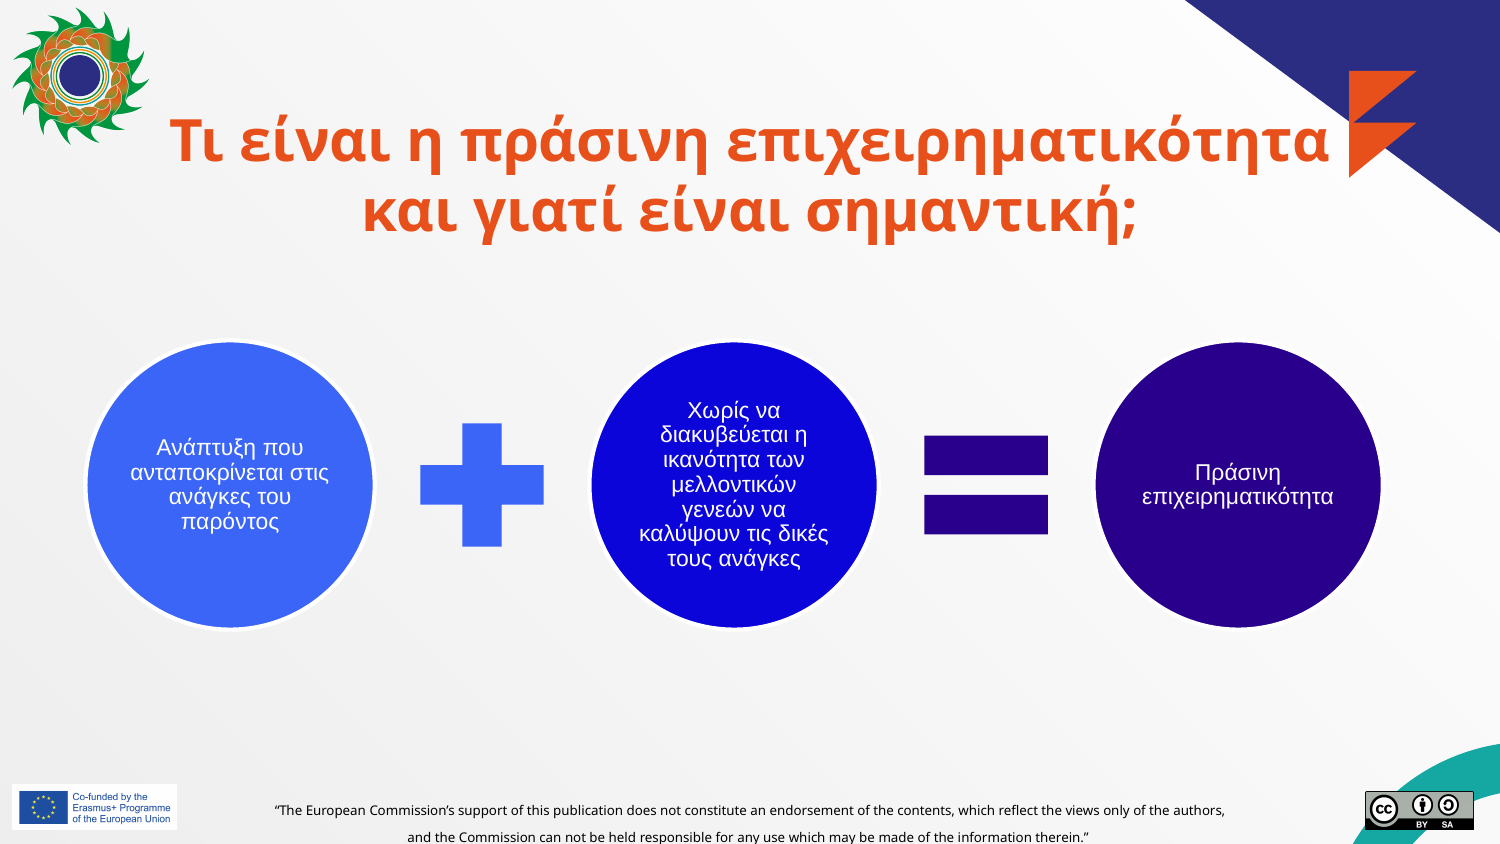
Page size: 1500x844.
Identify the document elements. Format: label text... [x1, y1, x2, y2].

title Τι είναι η πράσινη επιχειρηματικότητα και γιατί είναι σημαντική; [116, 88, 1383, 214]
picture [11, 6, 151, 147]
picture [11, 784, 177, 830]
picture [1365, 791, 1474, 830]
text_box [84, 214, 1384, 756]
